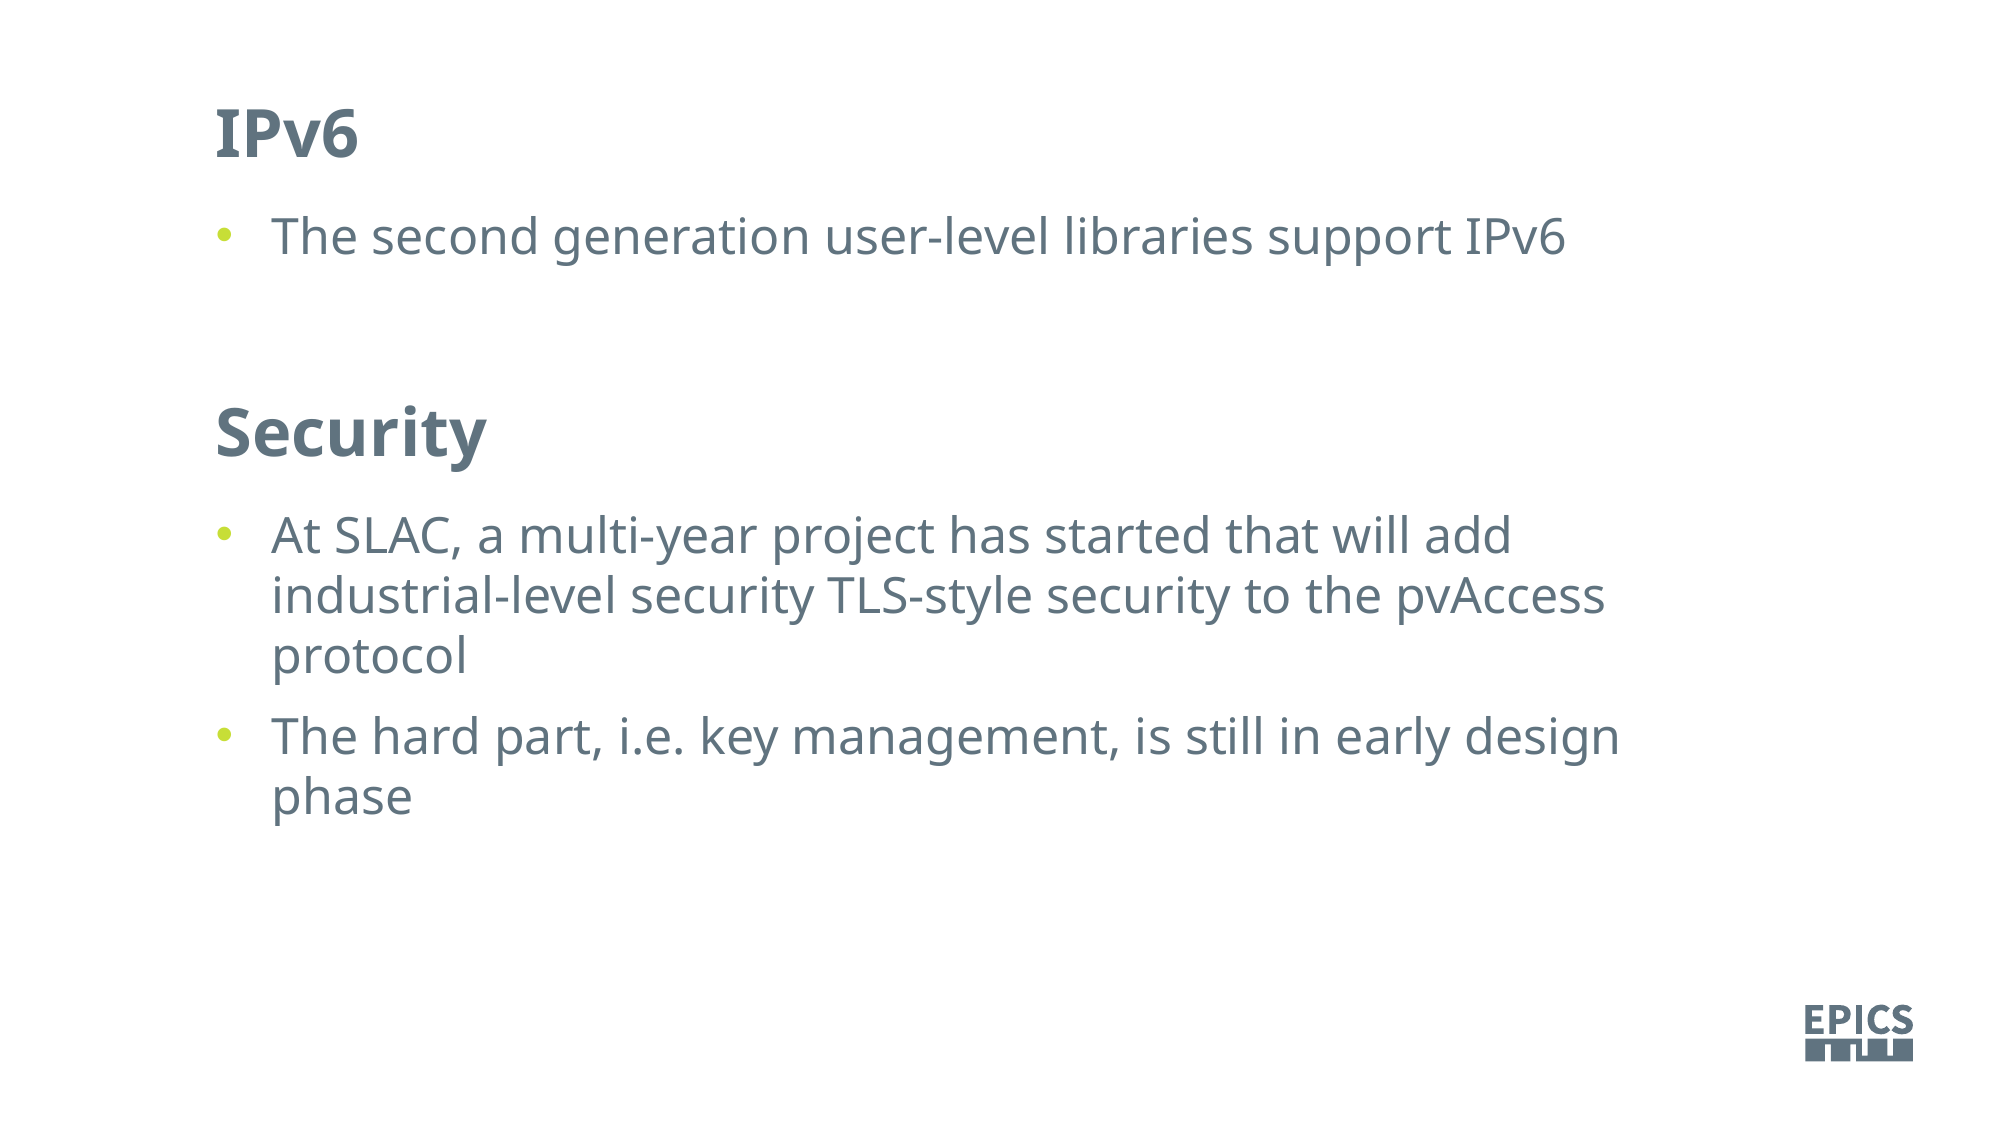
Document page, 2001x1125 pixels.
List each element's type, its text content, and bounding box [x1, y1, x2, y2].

text_box IPv6 The second generation user-level libraries support IPv6 Security At SLAC, a multi-year project has started that will add industrial-level security TLS-style security to the pvAccess protocol The hard part, i.e. key management, is still in early design phase [215, 74, 1739, 825]
